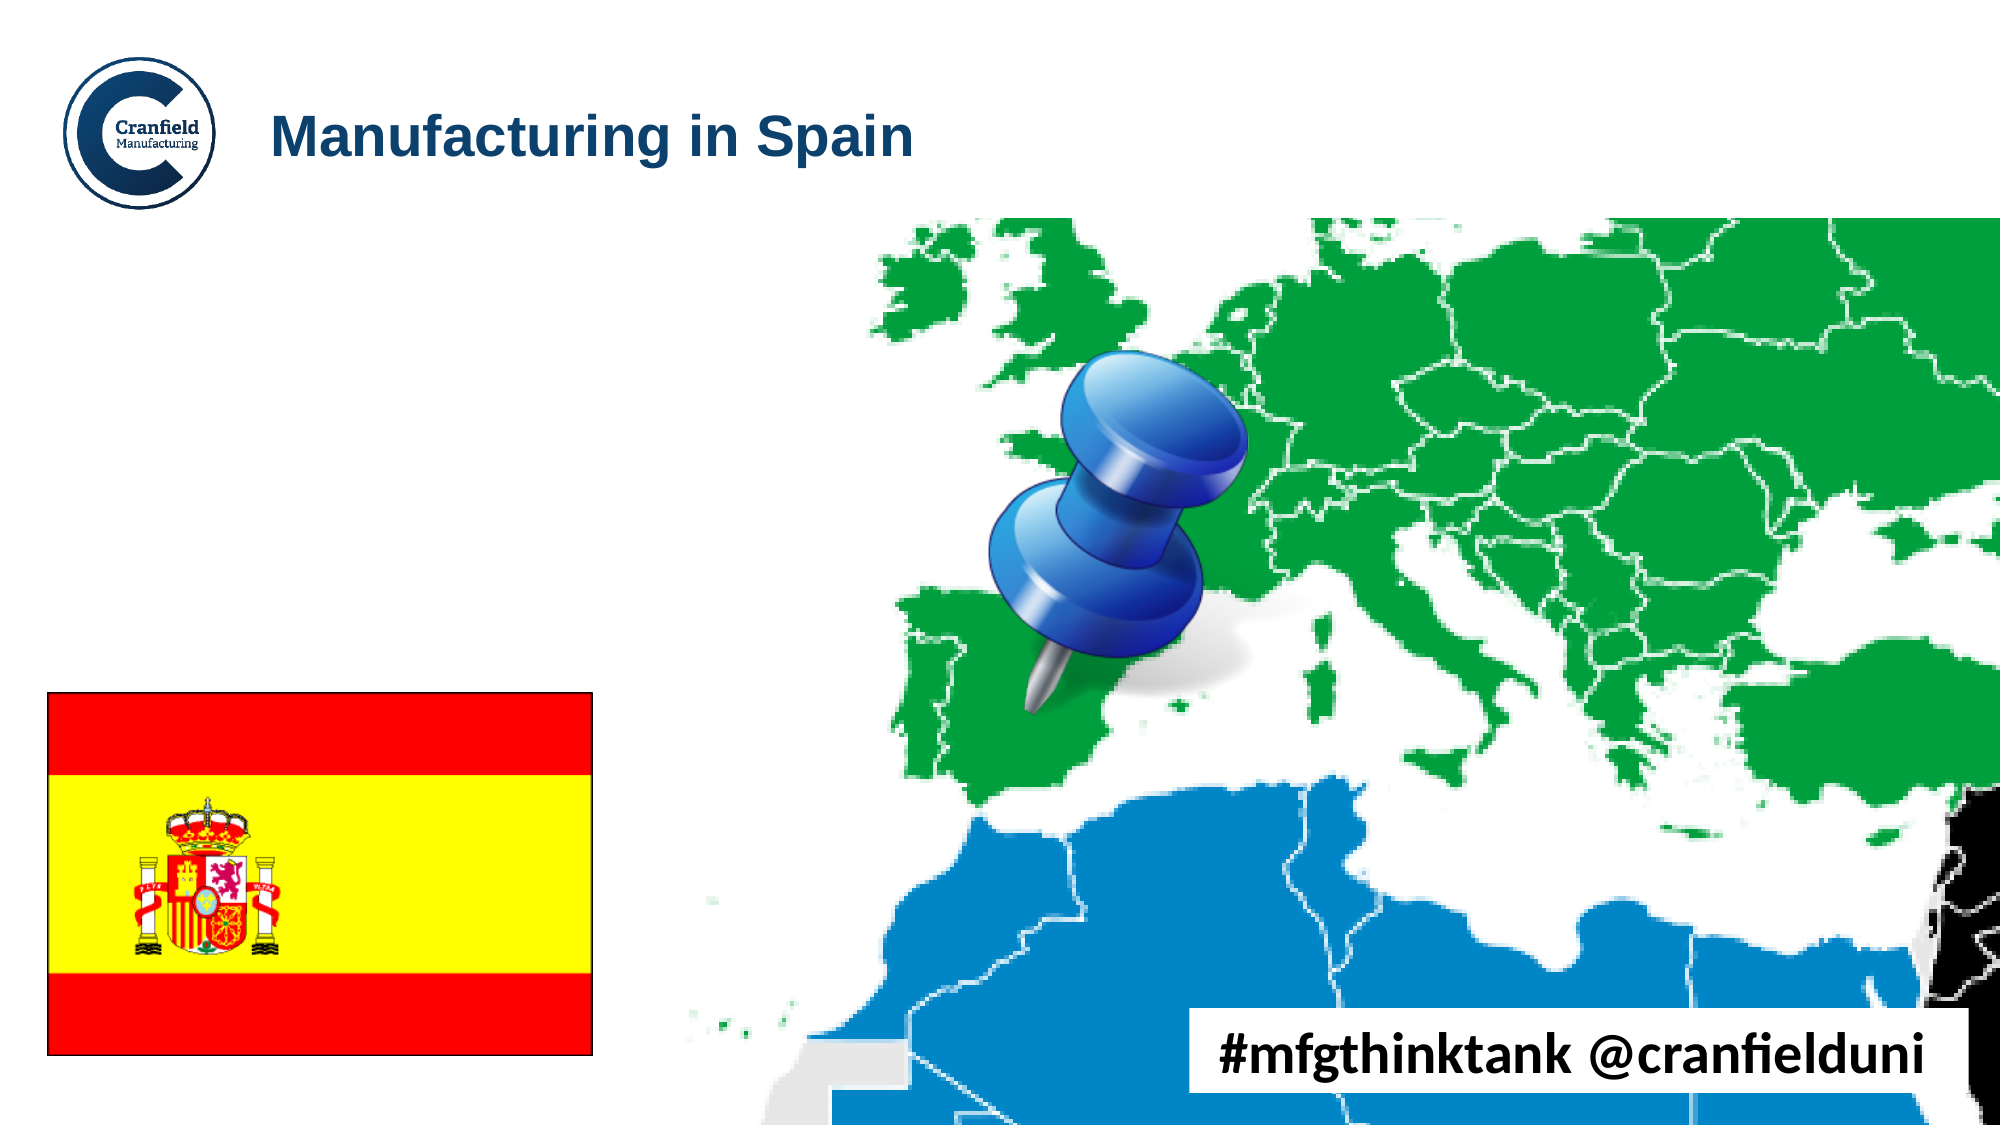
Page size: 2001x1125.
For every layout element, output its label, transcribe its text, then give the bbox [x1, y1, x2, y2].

picture [0, 218, 2000, 1125]
picture [59, 53, 219, 213]
list Manufacturing in Spain [255, 66, 1934, 209]
